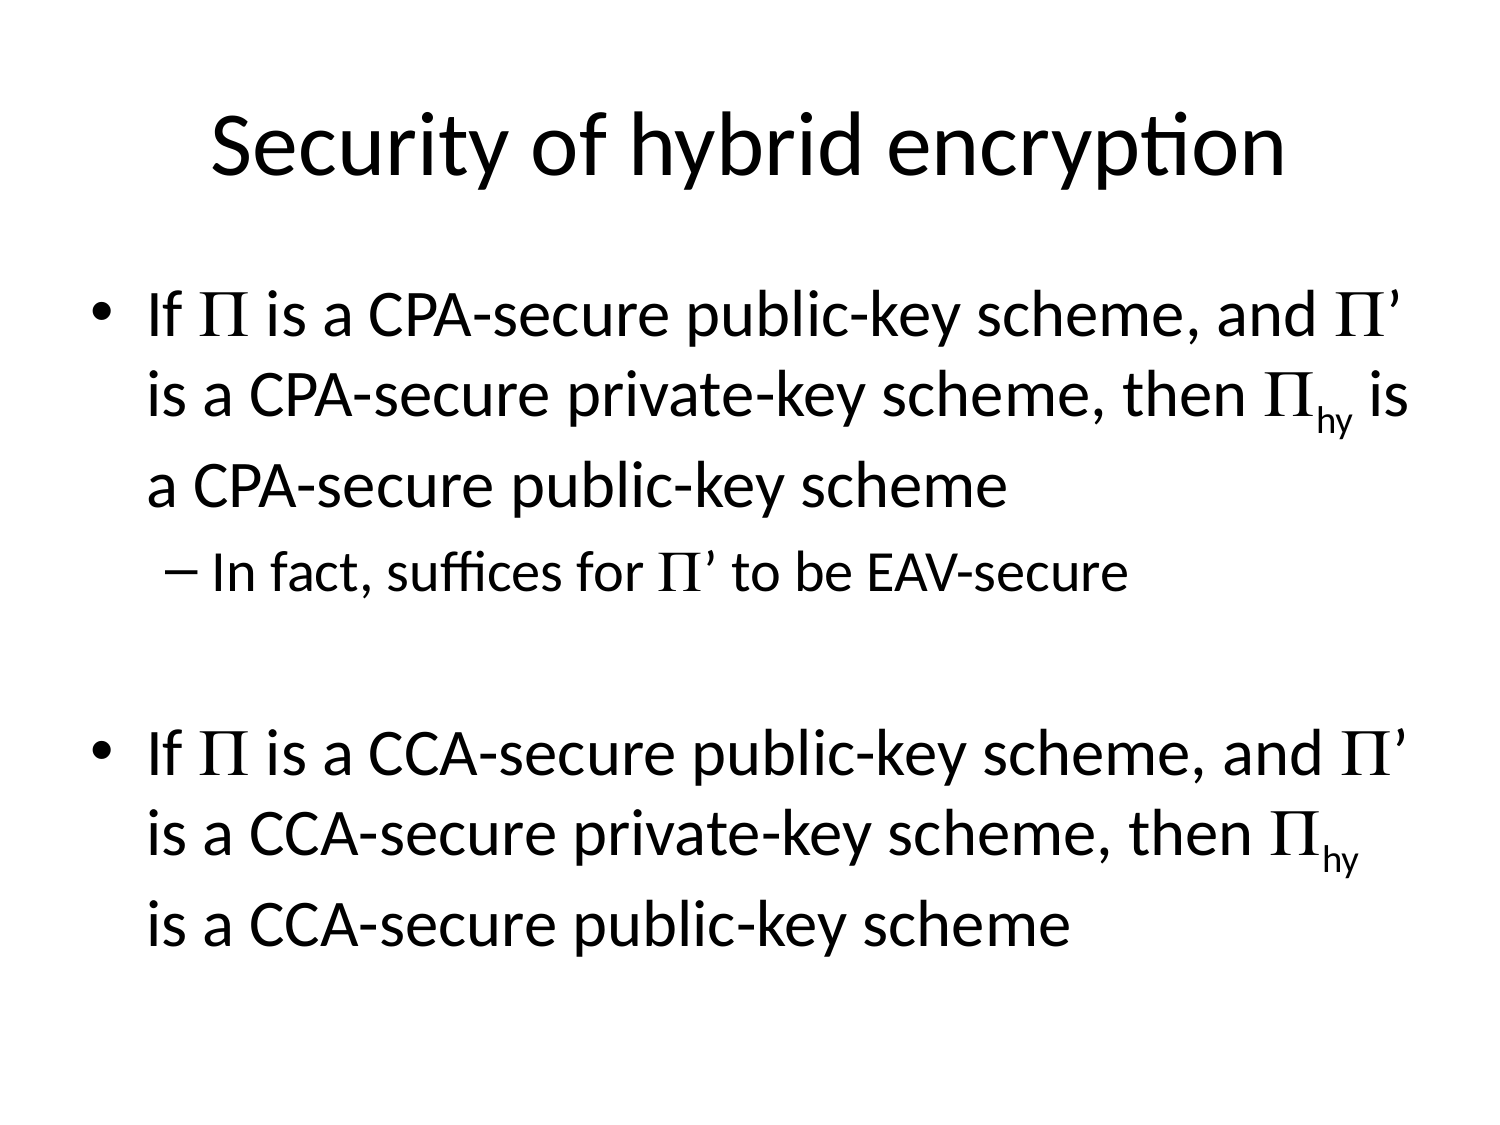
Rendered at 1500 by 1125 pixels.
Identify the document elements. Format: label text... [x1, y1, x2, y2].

title Security of hybrid encryption [75, 45, 1425, 233]
list If  is a CPA-secure public-key scheme, and ’ is a CPA-secure private-key scheme, then hy is a CPA-secure public-key scheme In fact, suffices for ’ to be EAV-secure If  is a CCA-secure public-key scheme, and ’ is a CCA-secure private-key scheme, then hy is a CCA-secure public-key scheme [75, 262, 1425, 1005]
